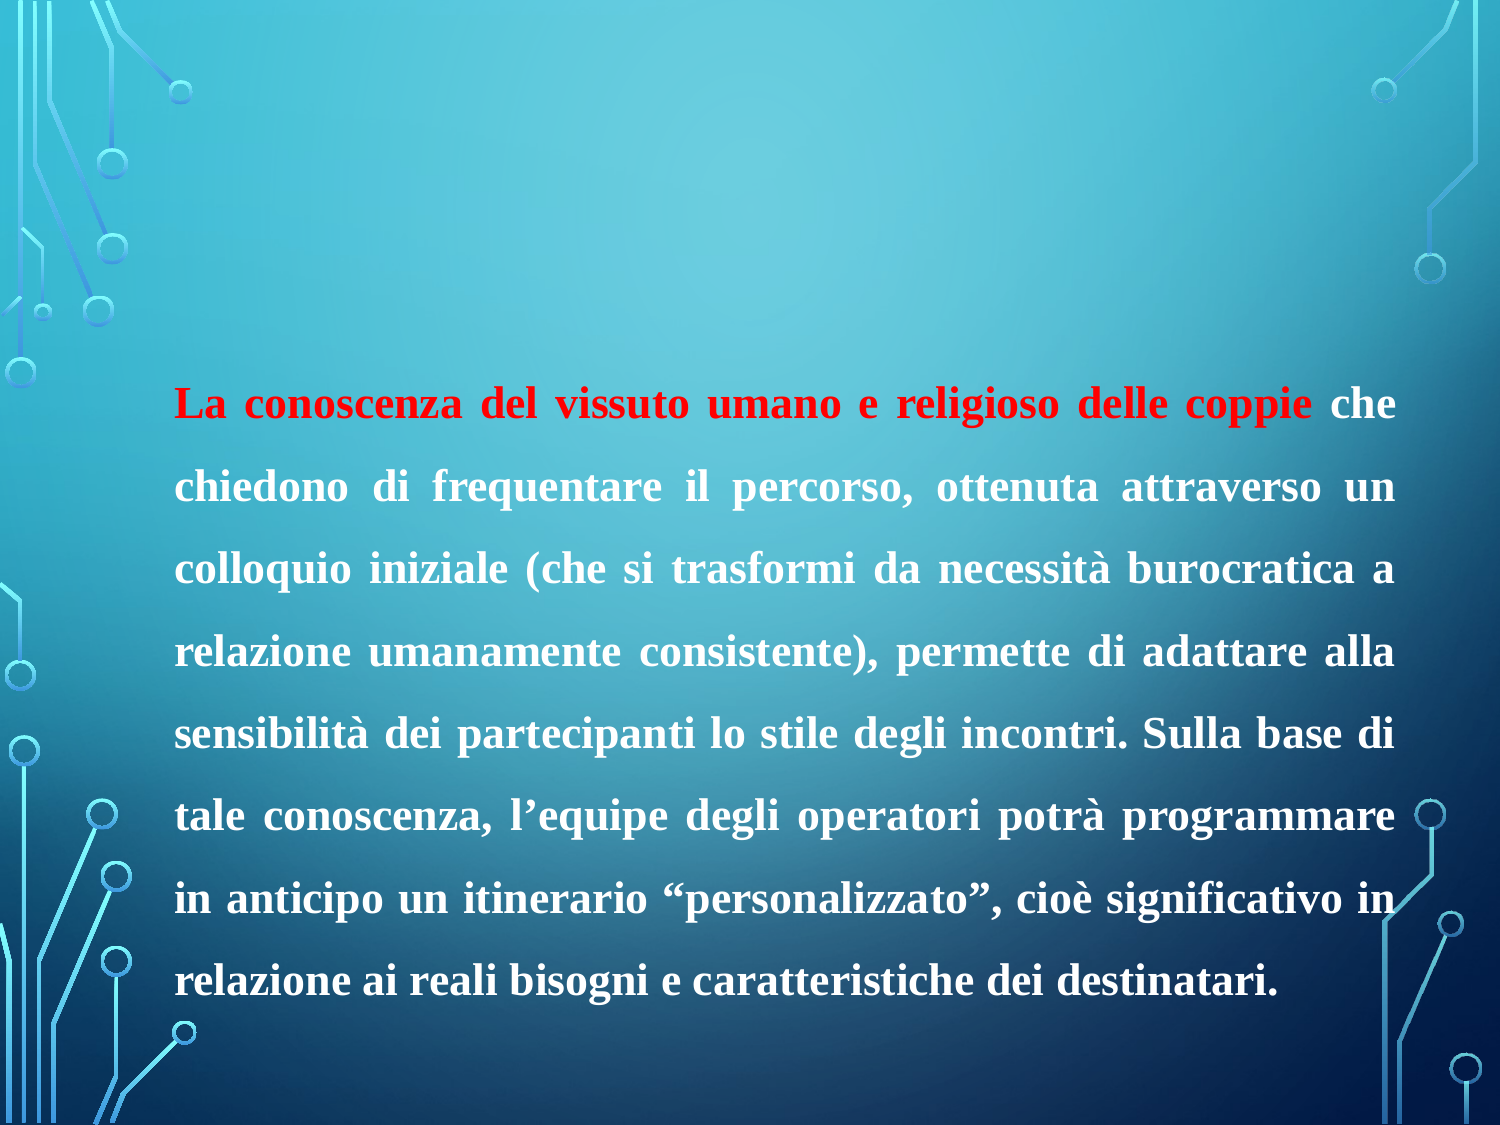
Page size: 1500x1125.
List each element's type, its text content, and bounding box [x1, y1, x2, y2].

text_box La conoscenza del vissuto umano e religioso delle coppie che chiedono di frequentare il percorso, ottenuta attraverso un colloquio iniziale (che si trasformi da necessità burocratica a relazione umanamente consistente), permette di adattare alla sensibilità dei partecipanti lo stile degli incontri. Sulla base di tale conoscenza, l’equipe degli operatori potrà programmare in anticipo un itinerario “personalizzato”, cioè significativo in relazione ai reali bisogni e caratteristiche dei destinatari. [159, 337, 1412, 1013]
